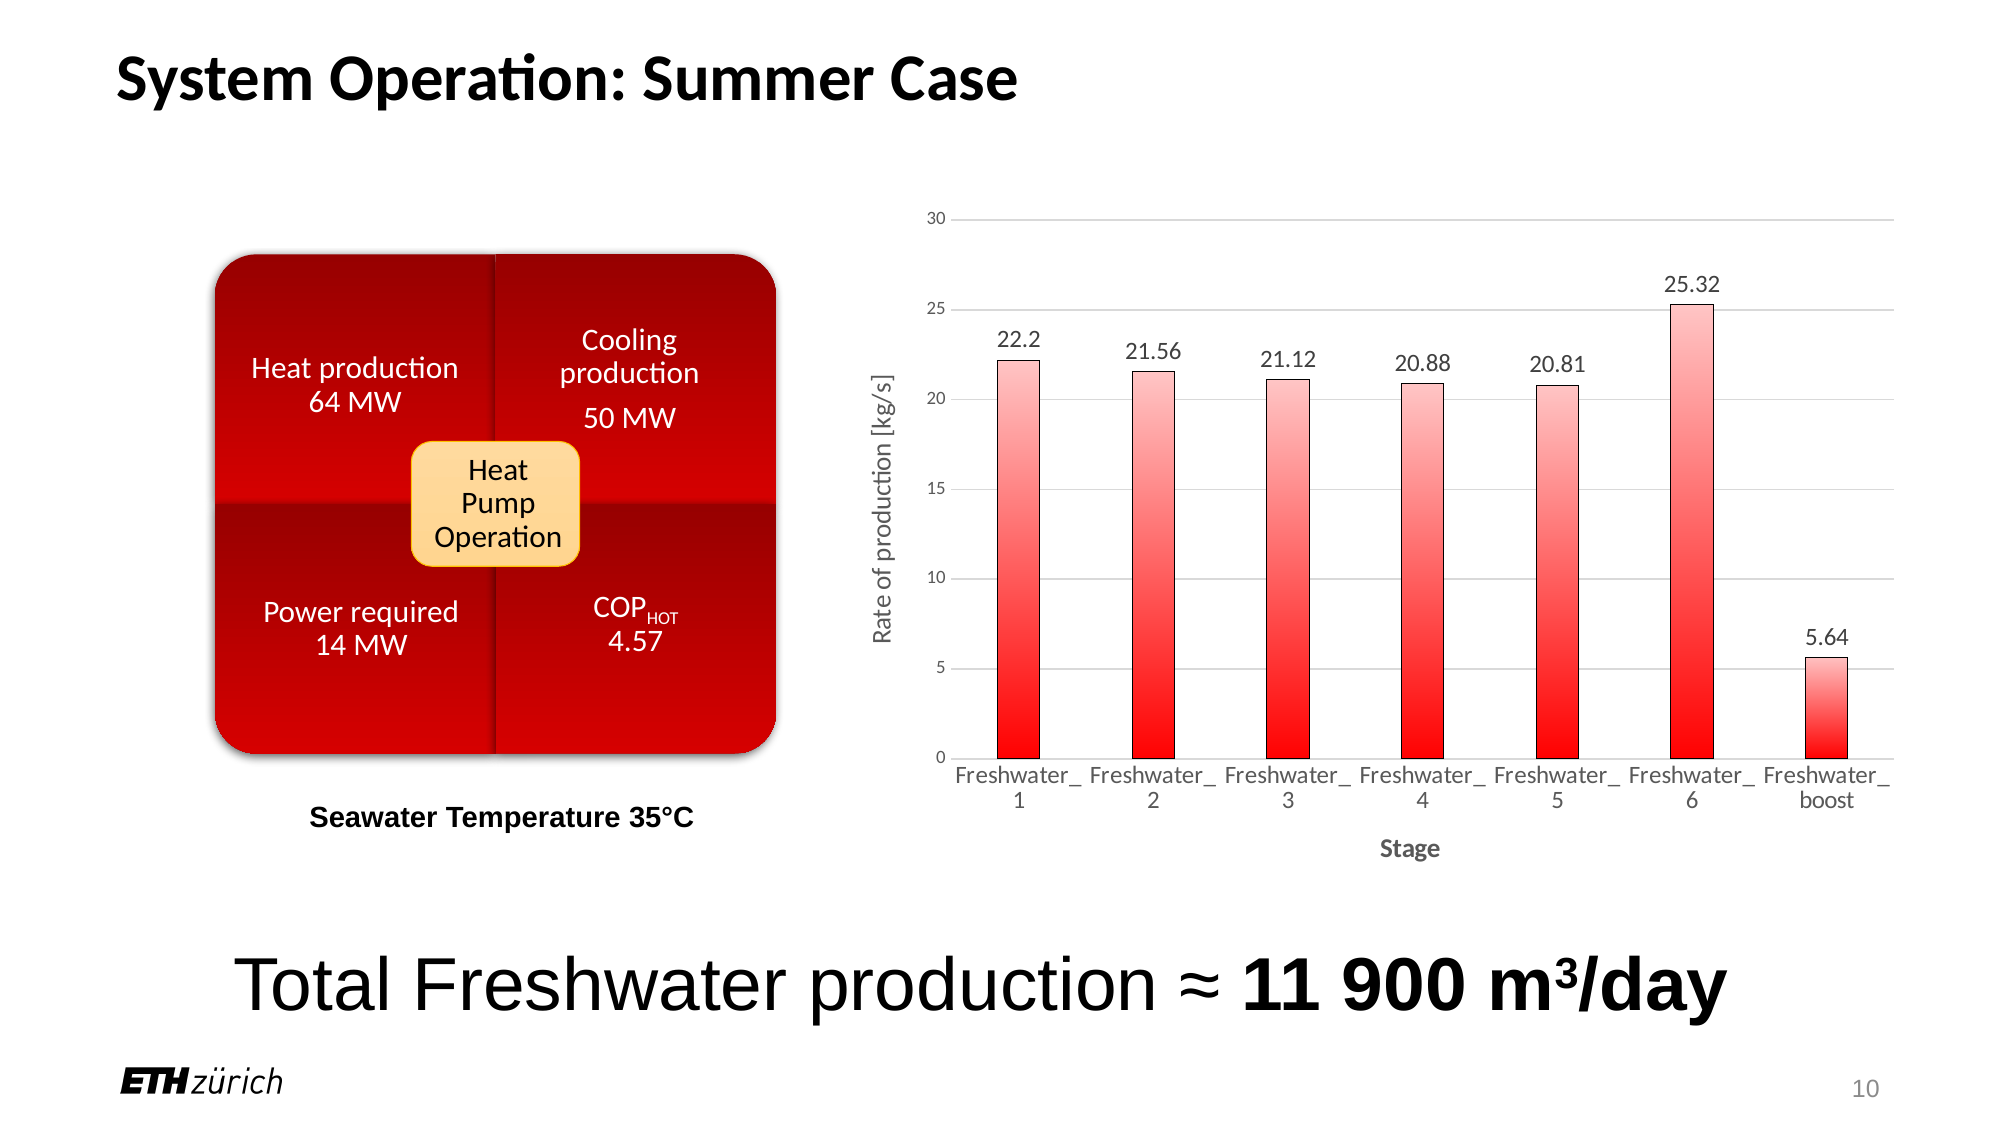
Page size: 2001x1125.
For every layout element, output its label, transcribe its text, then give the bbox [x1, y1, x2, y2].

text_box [214, 254, 777, 754]
text_box Seawater Temperature 35°C [294, 791, 739, 842]
text_box Total Freshwater production ≈ 11 900 m3/day [218, 928, 1798, 1034]
chart [835, 196, 1916, 897]
picture [120, 1067, 282, 1094]
title System Operation: Summer Case [116, 42, 1900, 191]
slide_number 10 [1827, 1069, 1880, 1106]
